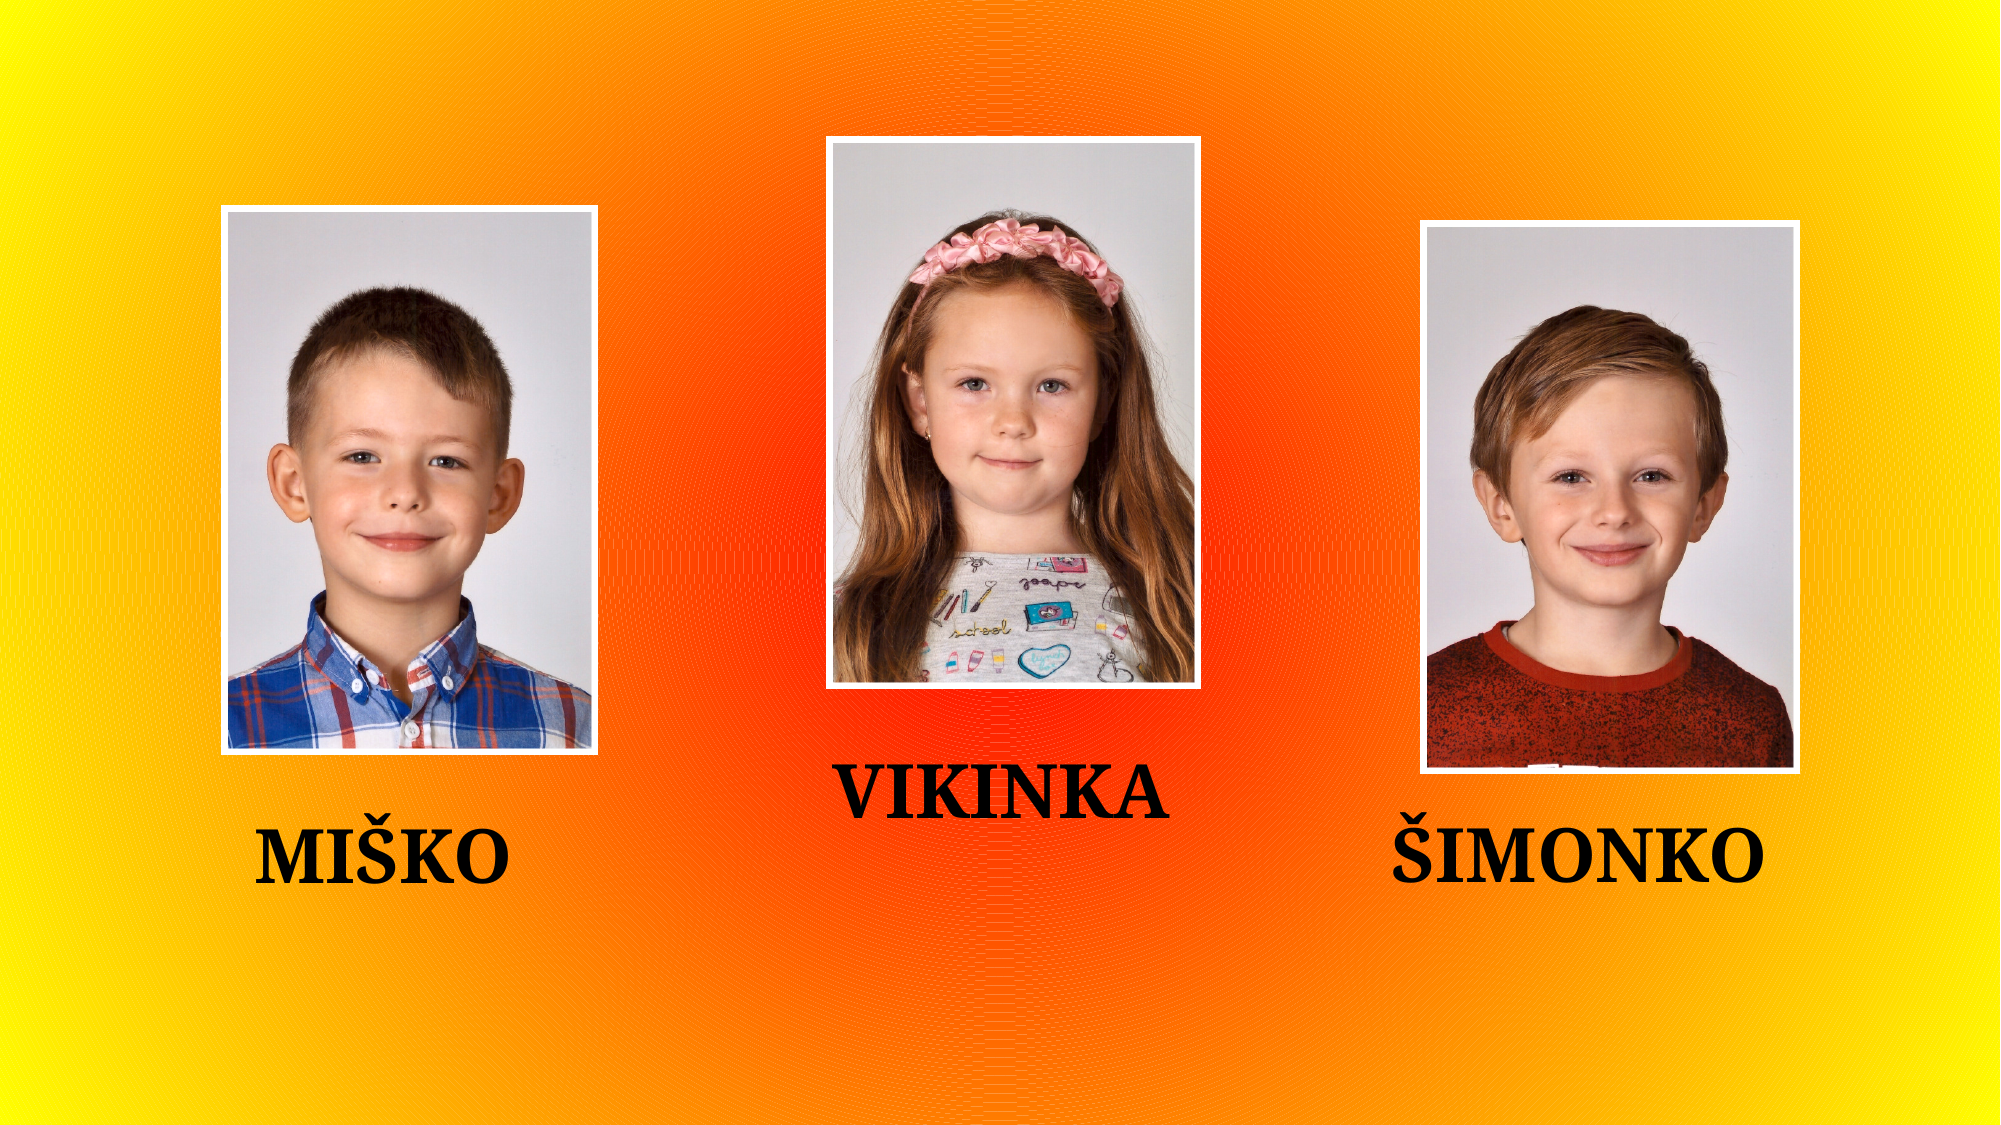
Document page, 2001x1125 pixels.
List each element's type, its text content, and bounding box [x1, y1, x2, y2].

text_box VIKINKA [817, 736, 1377, 841]
text_box ŠIMONKO [1376, 799, 1961, 905]
picture [221, 205, 598, 755]
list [826, 136, 1201, 690]
text_box MIŠKO [200, 801, 792, 907]
picture [1420, 220, 1800, 774]
